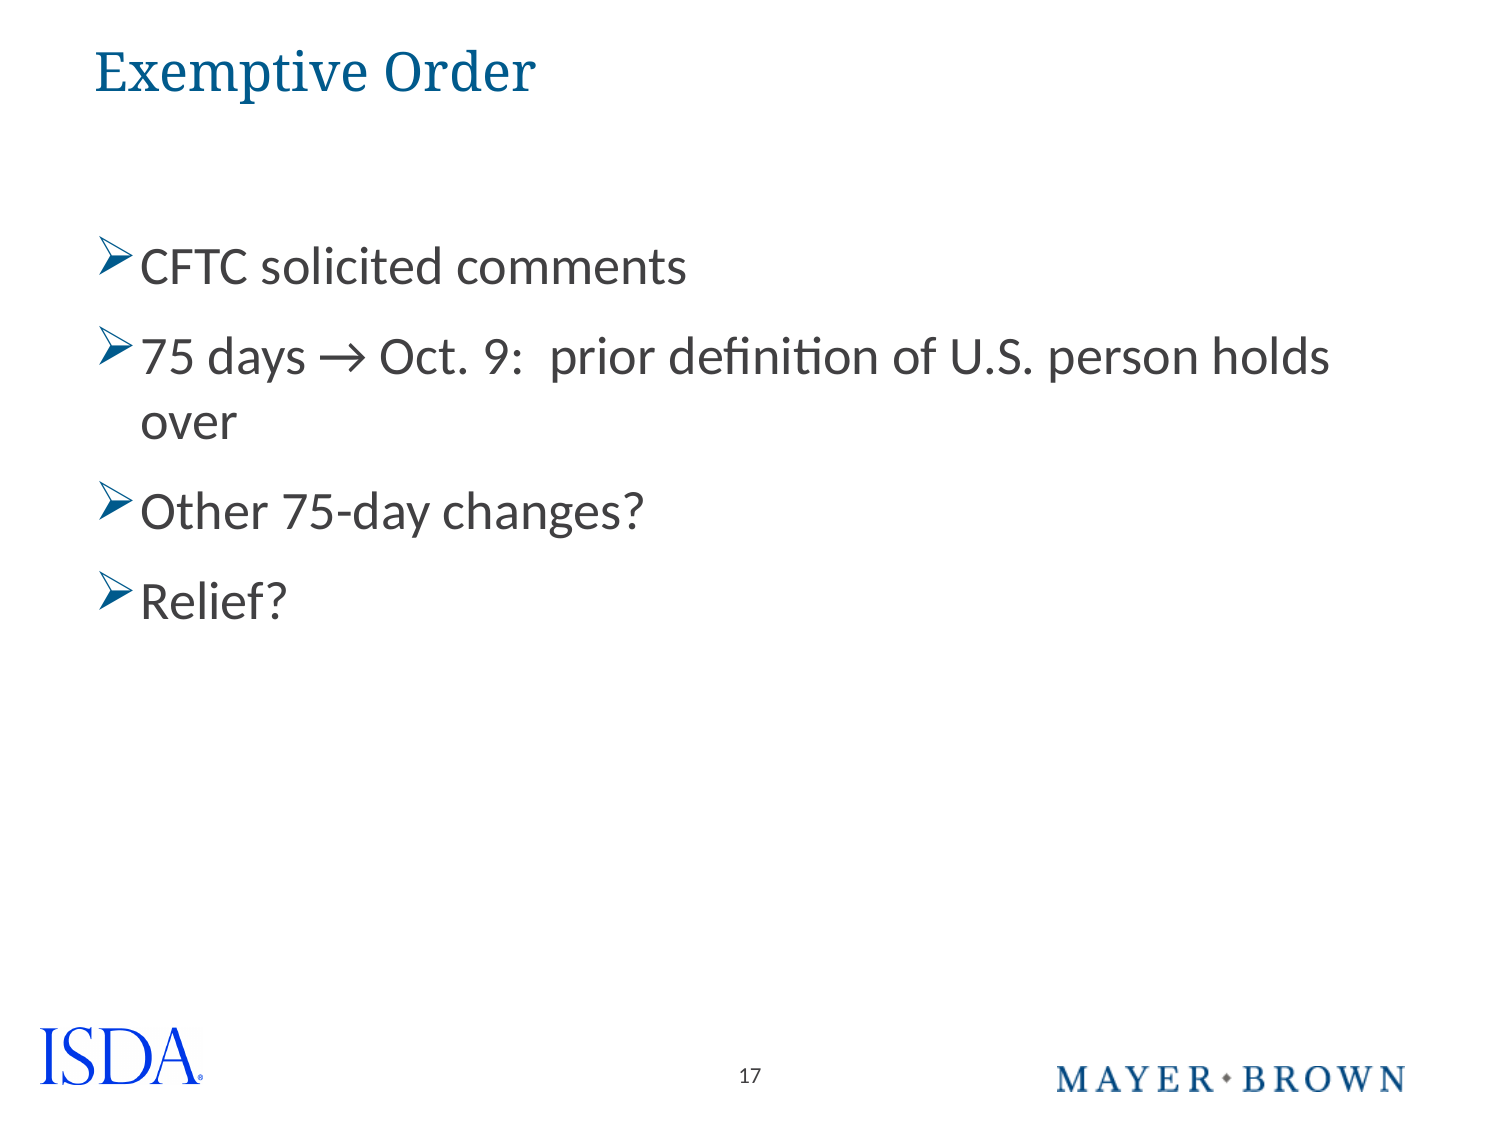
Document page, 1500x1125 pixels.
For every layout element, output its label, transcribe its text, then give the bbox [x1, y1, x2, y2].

picture [1057, 1066, 1405, 1092]
list CFTC solicited comments 75 days → Oct. 9: prior definition of U.S. person holds over Other 75-day changes? Relief? [94, 230, 1406, 1006]
title Exemptive Order [94, 37, 1406, 171]
picture [40, 1027, 203, 1085]
